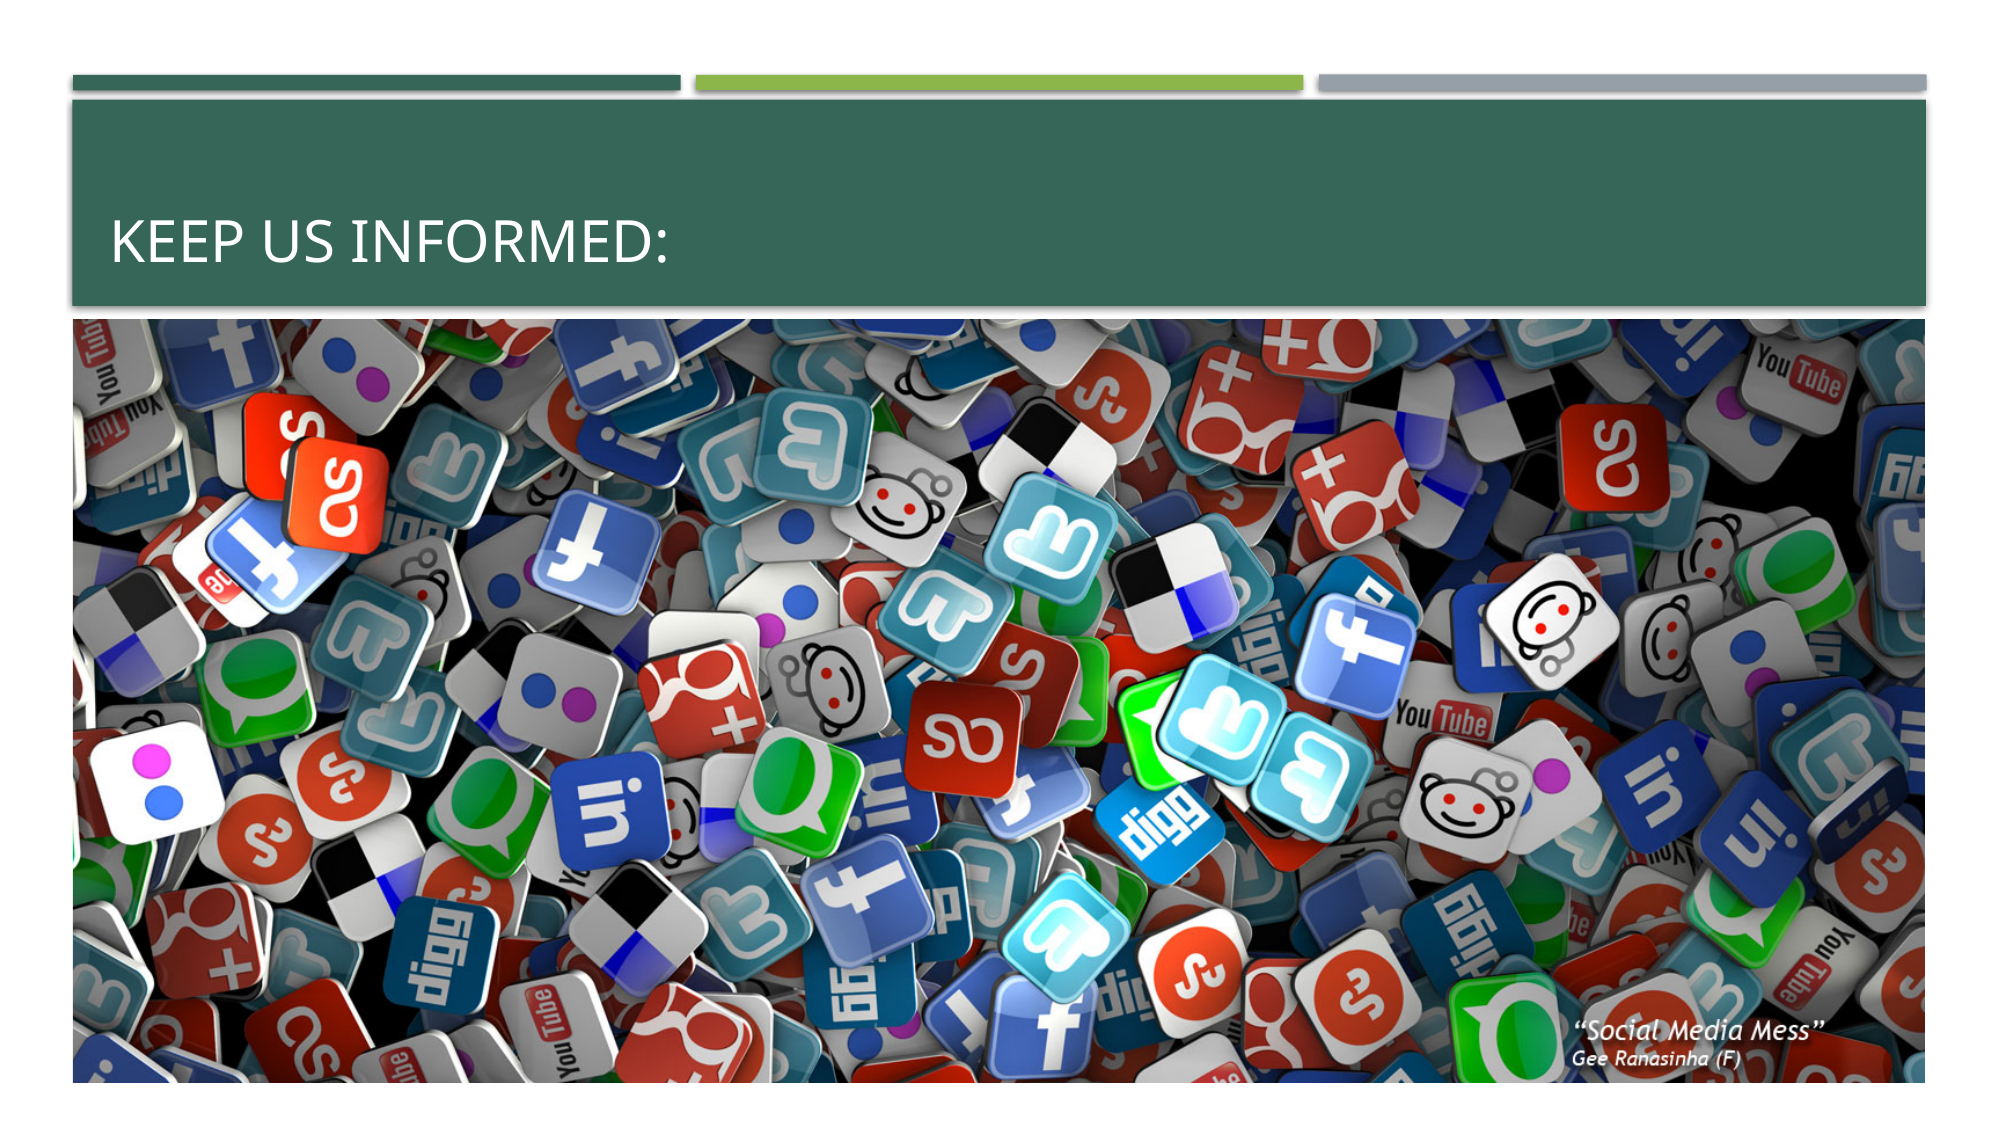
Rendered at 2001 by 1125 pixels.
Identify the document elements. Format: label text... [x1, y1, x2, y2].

picture [72, 319, 1926, 1083]
title Keep Us Informed: [94, 119, 1904, 282]
